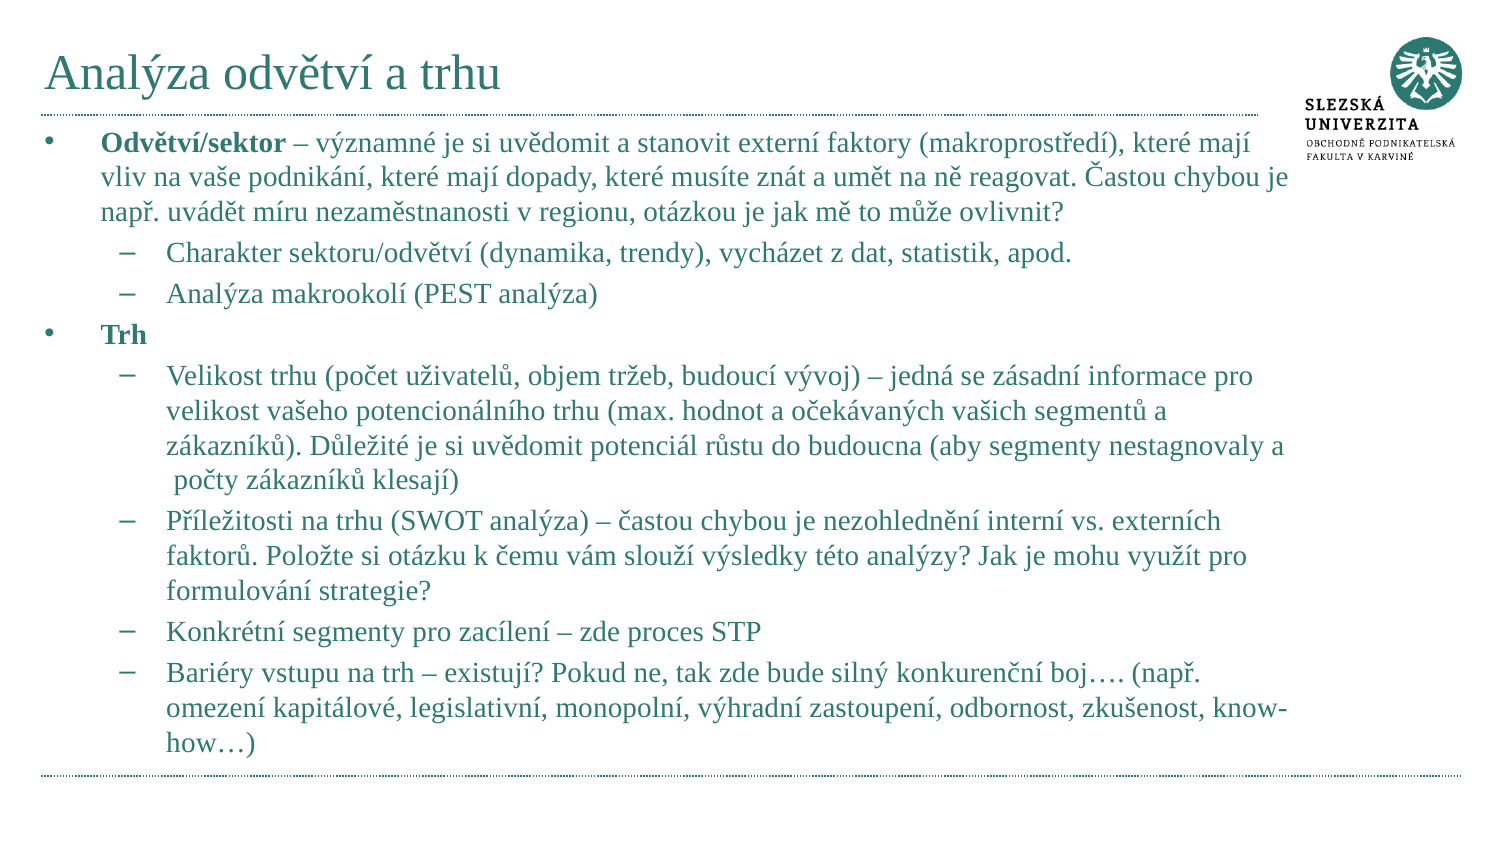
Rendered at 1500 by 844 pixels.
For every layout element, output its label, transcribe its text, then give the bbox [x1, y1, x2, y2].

title Analýza odvětví a trhu [29, 32, 668, 116]
text_box Odvětví/sektor – významné je si uvědomit a stanovit externí faktory (makroprostředí), které mají vliv na vaše podnikání, které mají dopady, které musíte znát a umět na ně reagovat. Častou chybou je např. uvádět míru nezaměstnanosti v regionu, otázkou je jak mě to může ovlivnit? Charakter sektoru/odvětví (dynamika, trendy), vycházet z dat, statistik, apod. Analýza makrookolí (PEST analýza) Trh Velikost trhu (počet uživatelů, objem tržeb, budoucí vývoj) – jedná se zásadní informace pro velikost vašeho potencionálního trhu (max. hodnot a očekávaných vašich segmentů a zákazníků). Důležité je si uvědomit potenciál růstu do budoucna (aby segmenty nestagnovaly a počty zákazníků klesají) Příležitosti na trhu (SWOT analýza) – častou chybou je nezohlednění interní vs. externích faktorů. Položte si otázku k čemu vám slouží výsledky této analýzy? Jak je mohu využít pro formulování strategie? Konkrétní segmenty pro zacílení – zde proces STP Bariéry vstupu na trh – existují? Pokud ne, tak zde bude silný konkurenční boj…. (např. omezení kapitálové, legislativní, monopolní, výhradní zastoupení, odbornost, zkušenost, know-how…) [29, 115, 1306, 777]
picture [1305, 37, 1462, 160]
